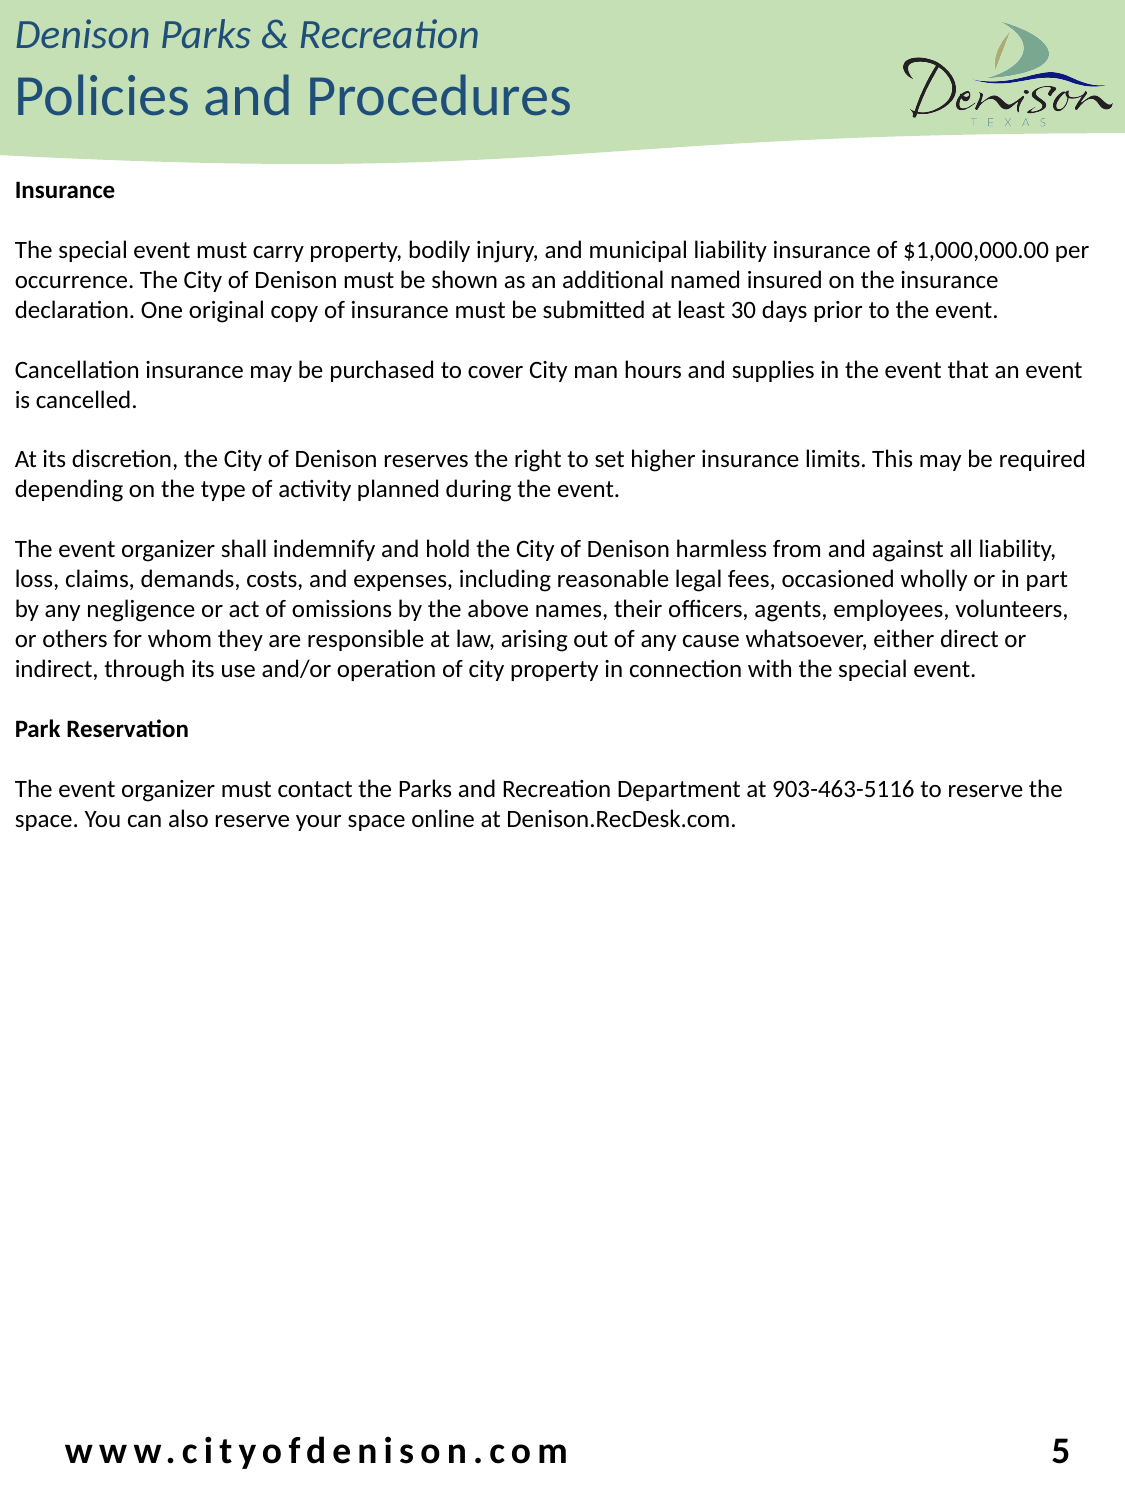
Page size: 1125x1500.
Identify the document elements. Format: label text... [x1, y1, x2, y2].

text_box 5 [1036, 1418, 1086, 1478]
text_box Denison Parks & Recreation Policies and Procedures [0, 0, 1125, 165]
text_box www.cityofdenison.com [49, 1418, 584, 1478]
picture [903, 21, 1113, 127]
text_box Insurance The special event must carry property, bodily injury, and municipal liability insurance of $1,000,000.00 per occurrence. The City of Denison must be shown as an additional named insured on the insurance declaration. One original copy of insurance must be submitted at least 30 days prior to the event. Cancellation insurance may be purchased to cover City man hours and supplies in the event that an event is cancelled. At its discretion, the City of Denison reserves the right to set higher insurance limits. This may be required depending on the type of activity planned during the event. The event organizer shall indemnify and hold the City of Denison harmless from and against all liability, loss, claims, demands, costs, and expenses, including reasonable legal fees, occasioned wholly or in part by any negligence or act of omissions by the above names, their officers, agents, employees, volunteers, or others for whom they are responsible at law, arising out of any cause whatsoever, either direct or indirect, through its use and/or operation of city property in connection with the special event. Park Reservation The event organizer must contact the Parks and Recreation Department at 903-463-5116 to reserve the space. You can also reserve your space online at Denison.RecDesk.com. [0, 166, 1113, 870]
